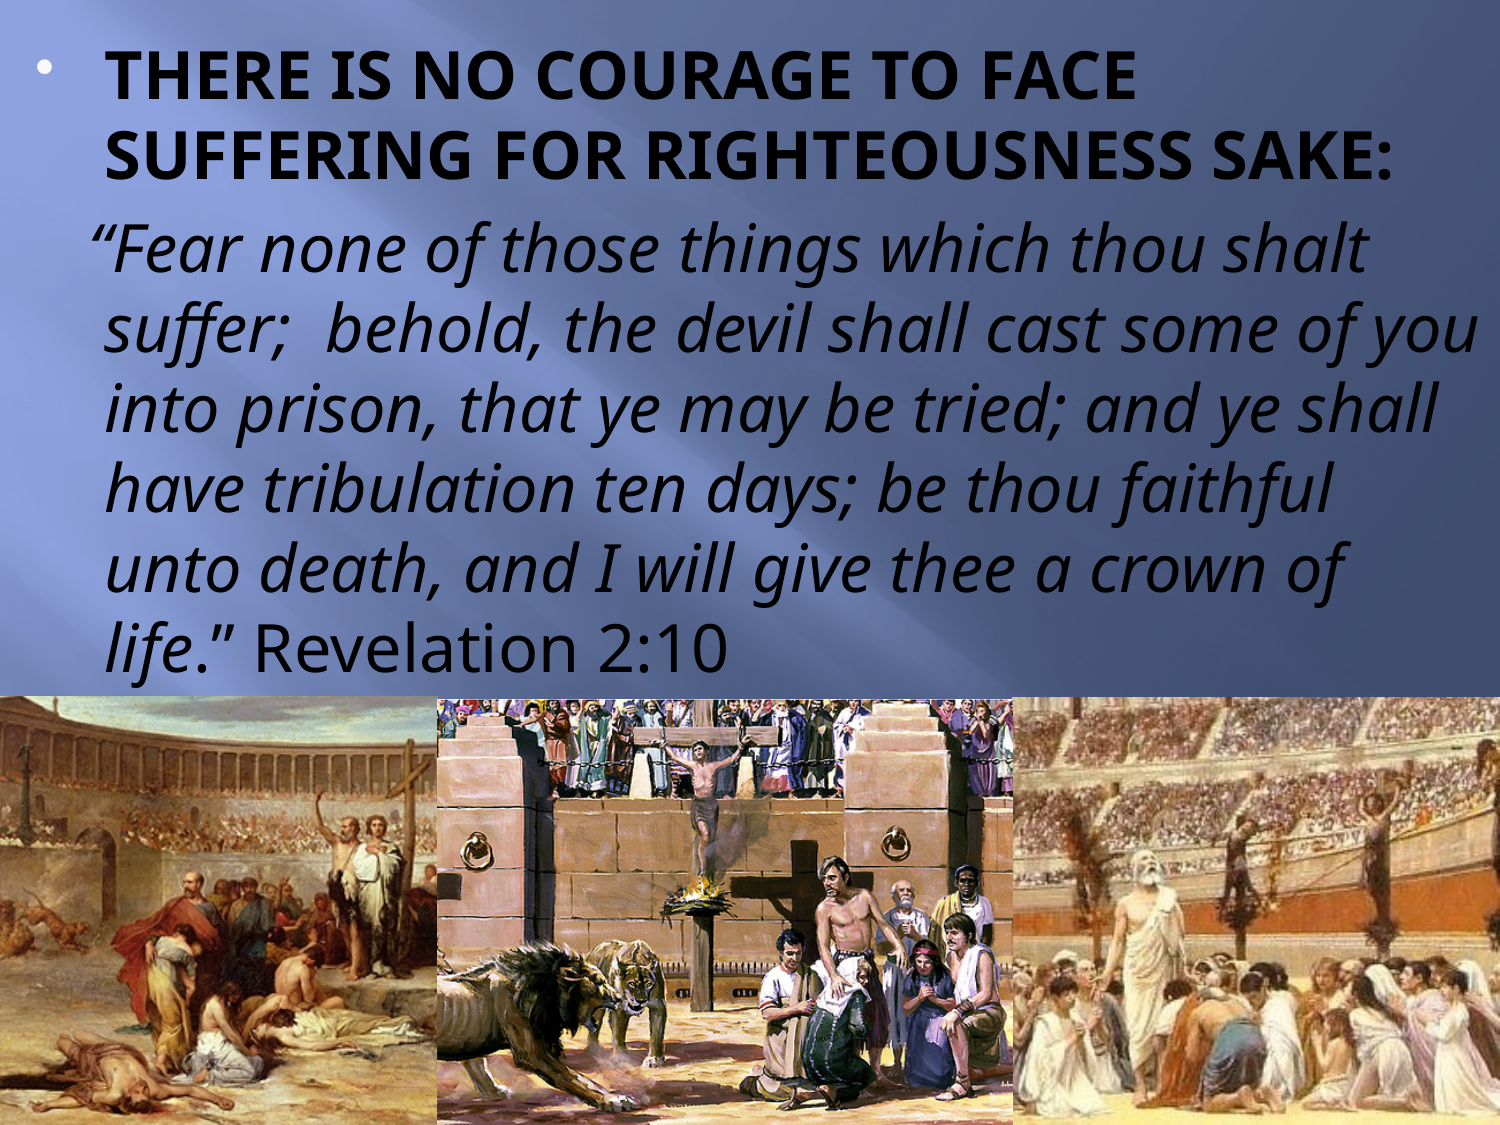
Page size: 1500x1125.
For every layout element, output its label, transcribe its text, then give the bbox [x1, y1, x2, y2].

picture [0, 696, 1500, 1125]
list THERE IS NO courage to face suffering for righteousness sake: “Fear none of those things which thou shalt suffer; behold, the devil shall cast some of you into prison, that ye may be tried; and ye shall have tribulation ten days; be thou faithful unto death, and I will give thee a crown of life.” Revelation 2:10 [0, 24, 1500, 699]
